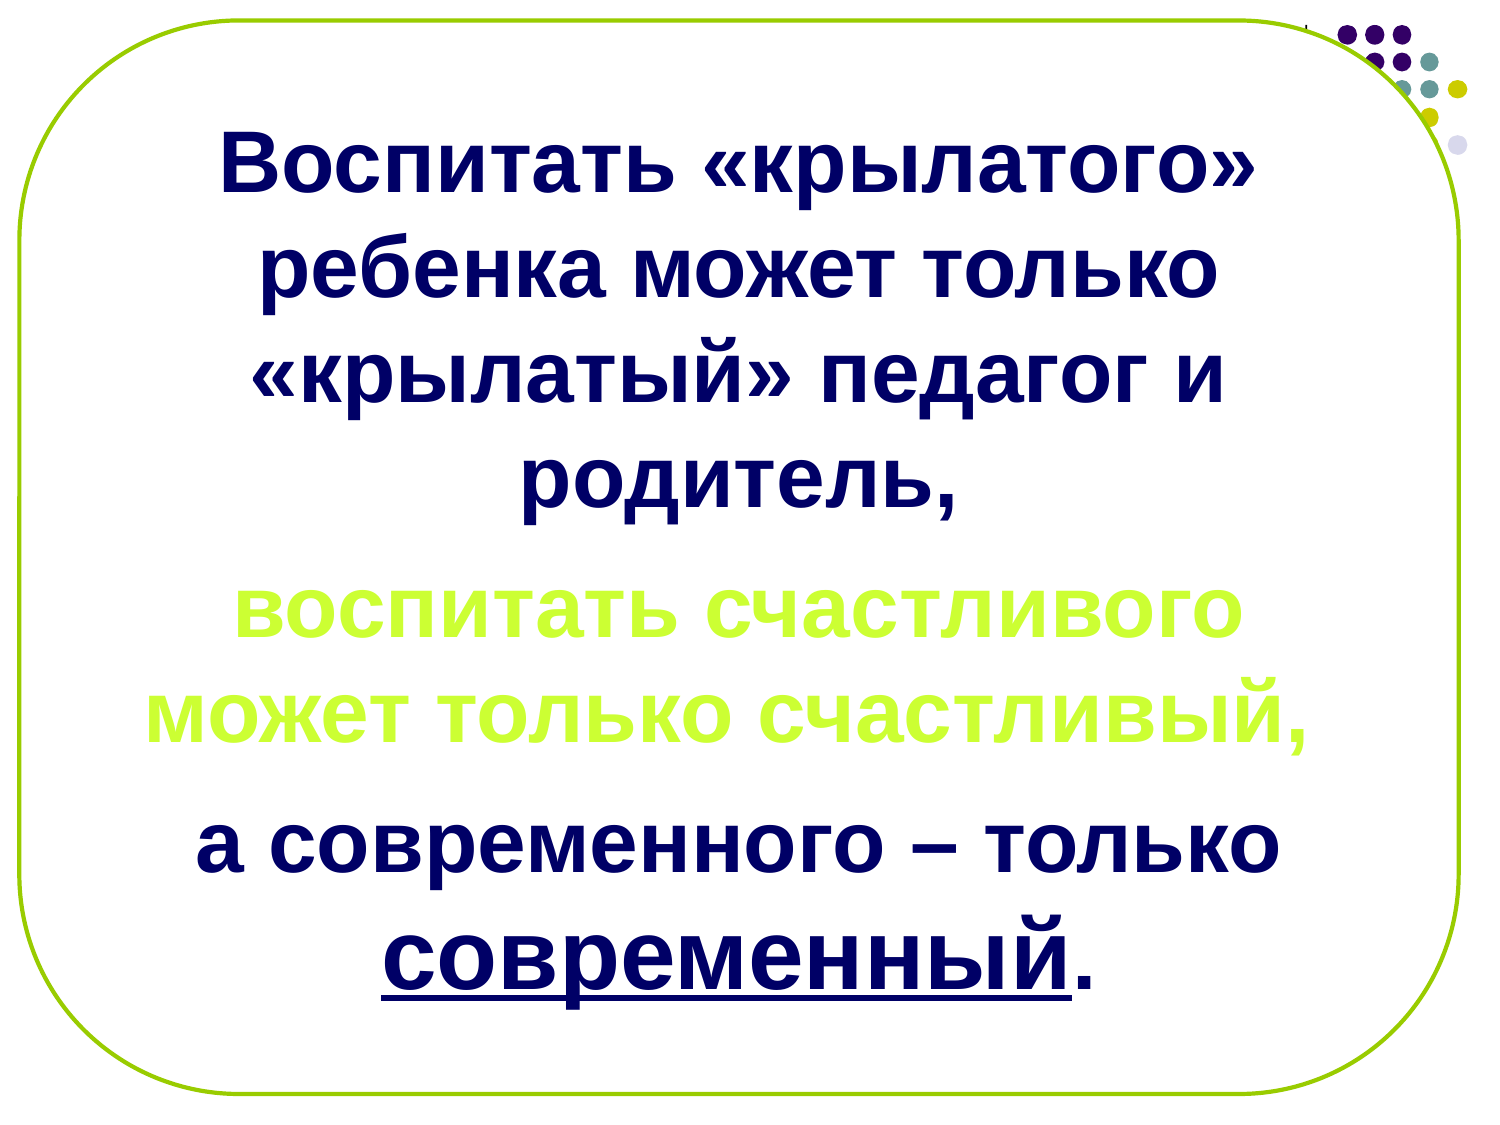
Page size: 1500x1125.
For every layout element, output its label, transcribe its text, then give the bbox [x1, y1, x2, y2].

text_box Воспитать «крылатого» ребенка может только «крылатый» педагог и родитель, воспитать счастливого может только счастливый, а современного – только современный. [17, 18, 1461, 1097]
